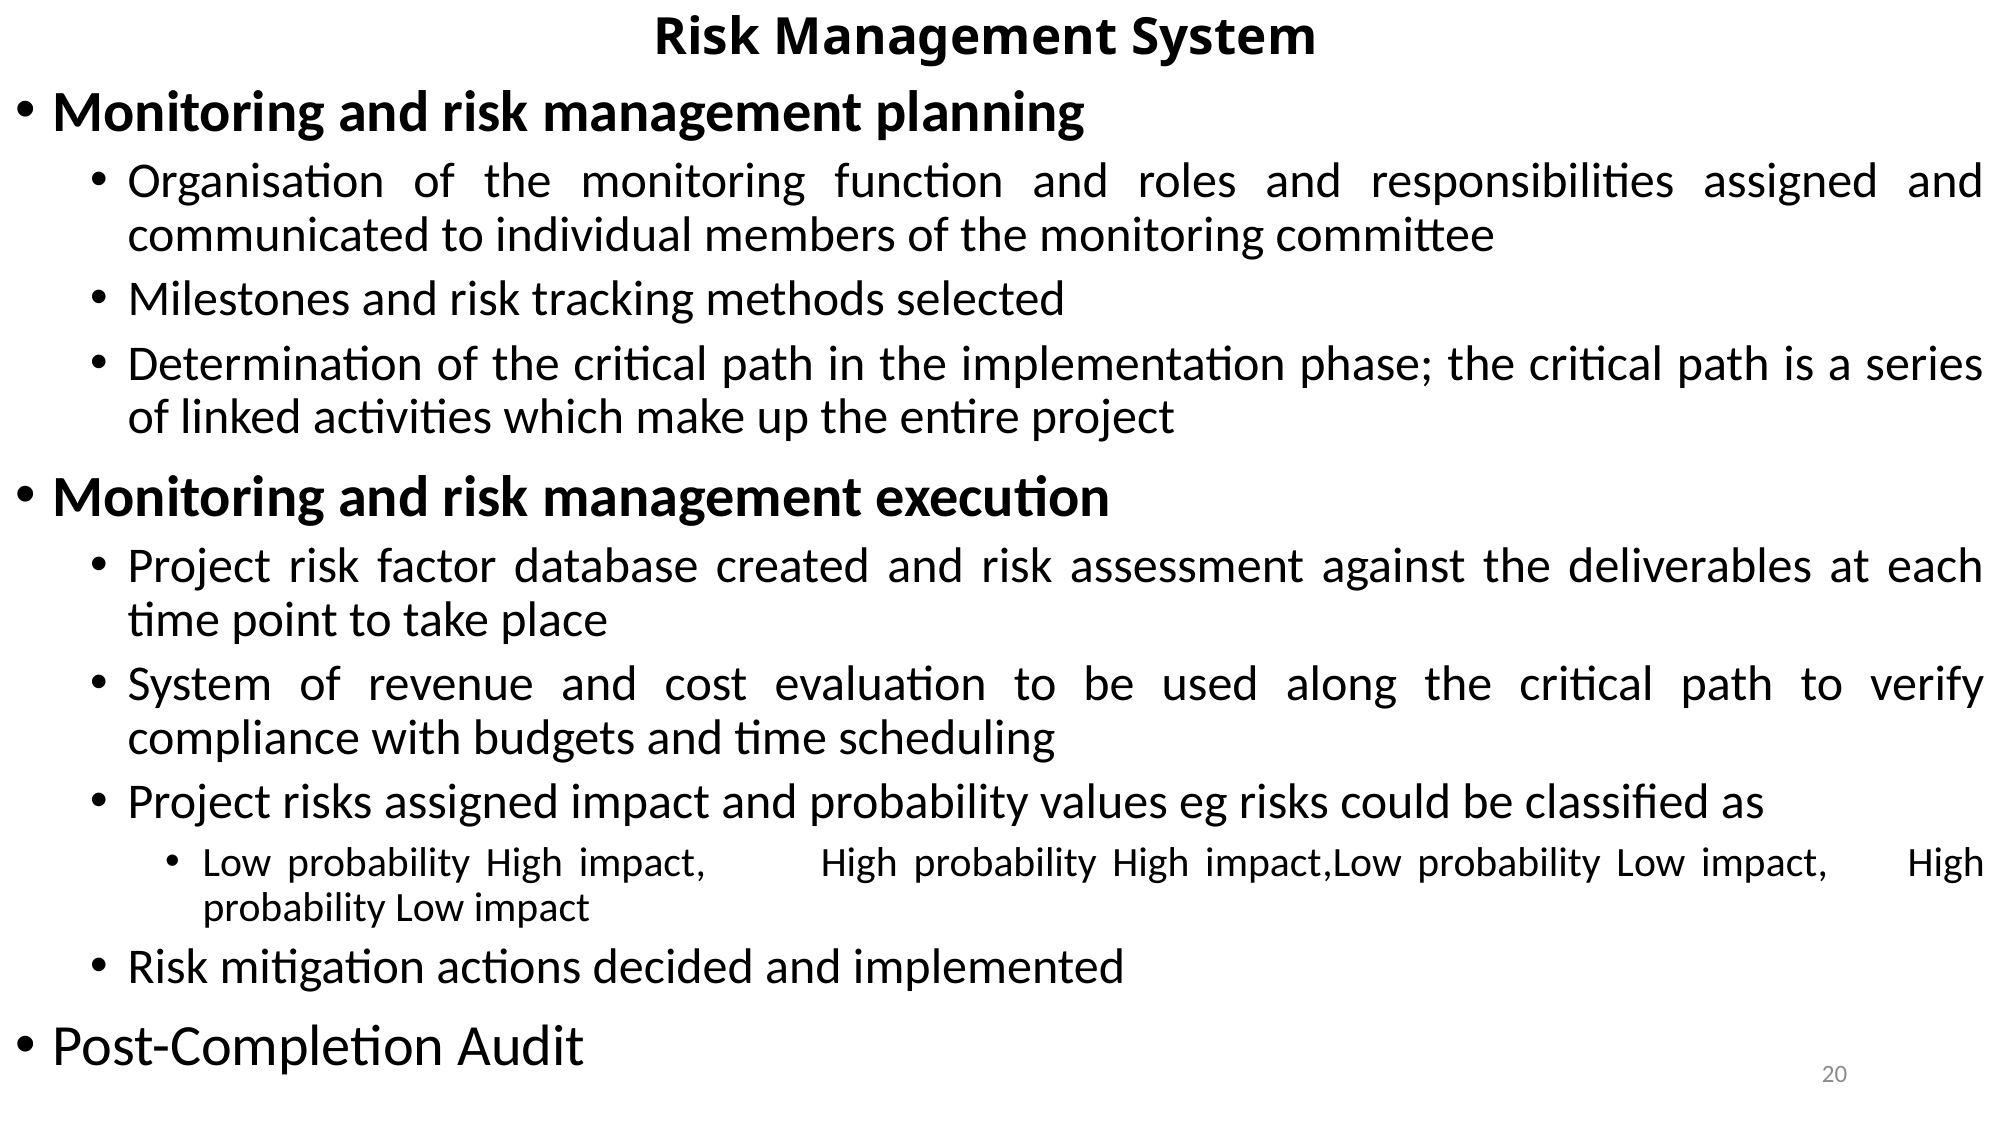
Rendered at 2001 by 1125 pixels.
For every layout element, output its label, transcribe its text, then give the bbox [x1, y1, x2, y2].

title Risk Management System [123, 3, 1849, 73]
list Monitoring and risk management planning Organisation of the monitoring function and roles and responsibilities assigned and communicated to individual members of the monitoring committee Milestones and risk tracking methods selected Determination of the critical path in the implementation phase; the critical path is a series of linked activities which make up the entire project Monitoring and risk management execution Project risk factor database created and risk assessment against the deliverables at each time point to take place System of revenue and cost evaluation to be used along the critical path to verify compliance with budgets and time scheduling Project risks assigned impact and probability values eg risks could be classified as Low probability High impact, High probability High impact,Low probability Low impact, High probability Low impact Risk mitigation actions decided and implemented Post-Completion Audit [0, 73, 2000, 1125]
slide_number 20 [1412, 1042, 1863, 1103]
